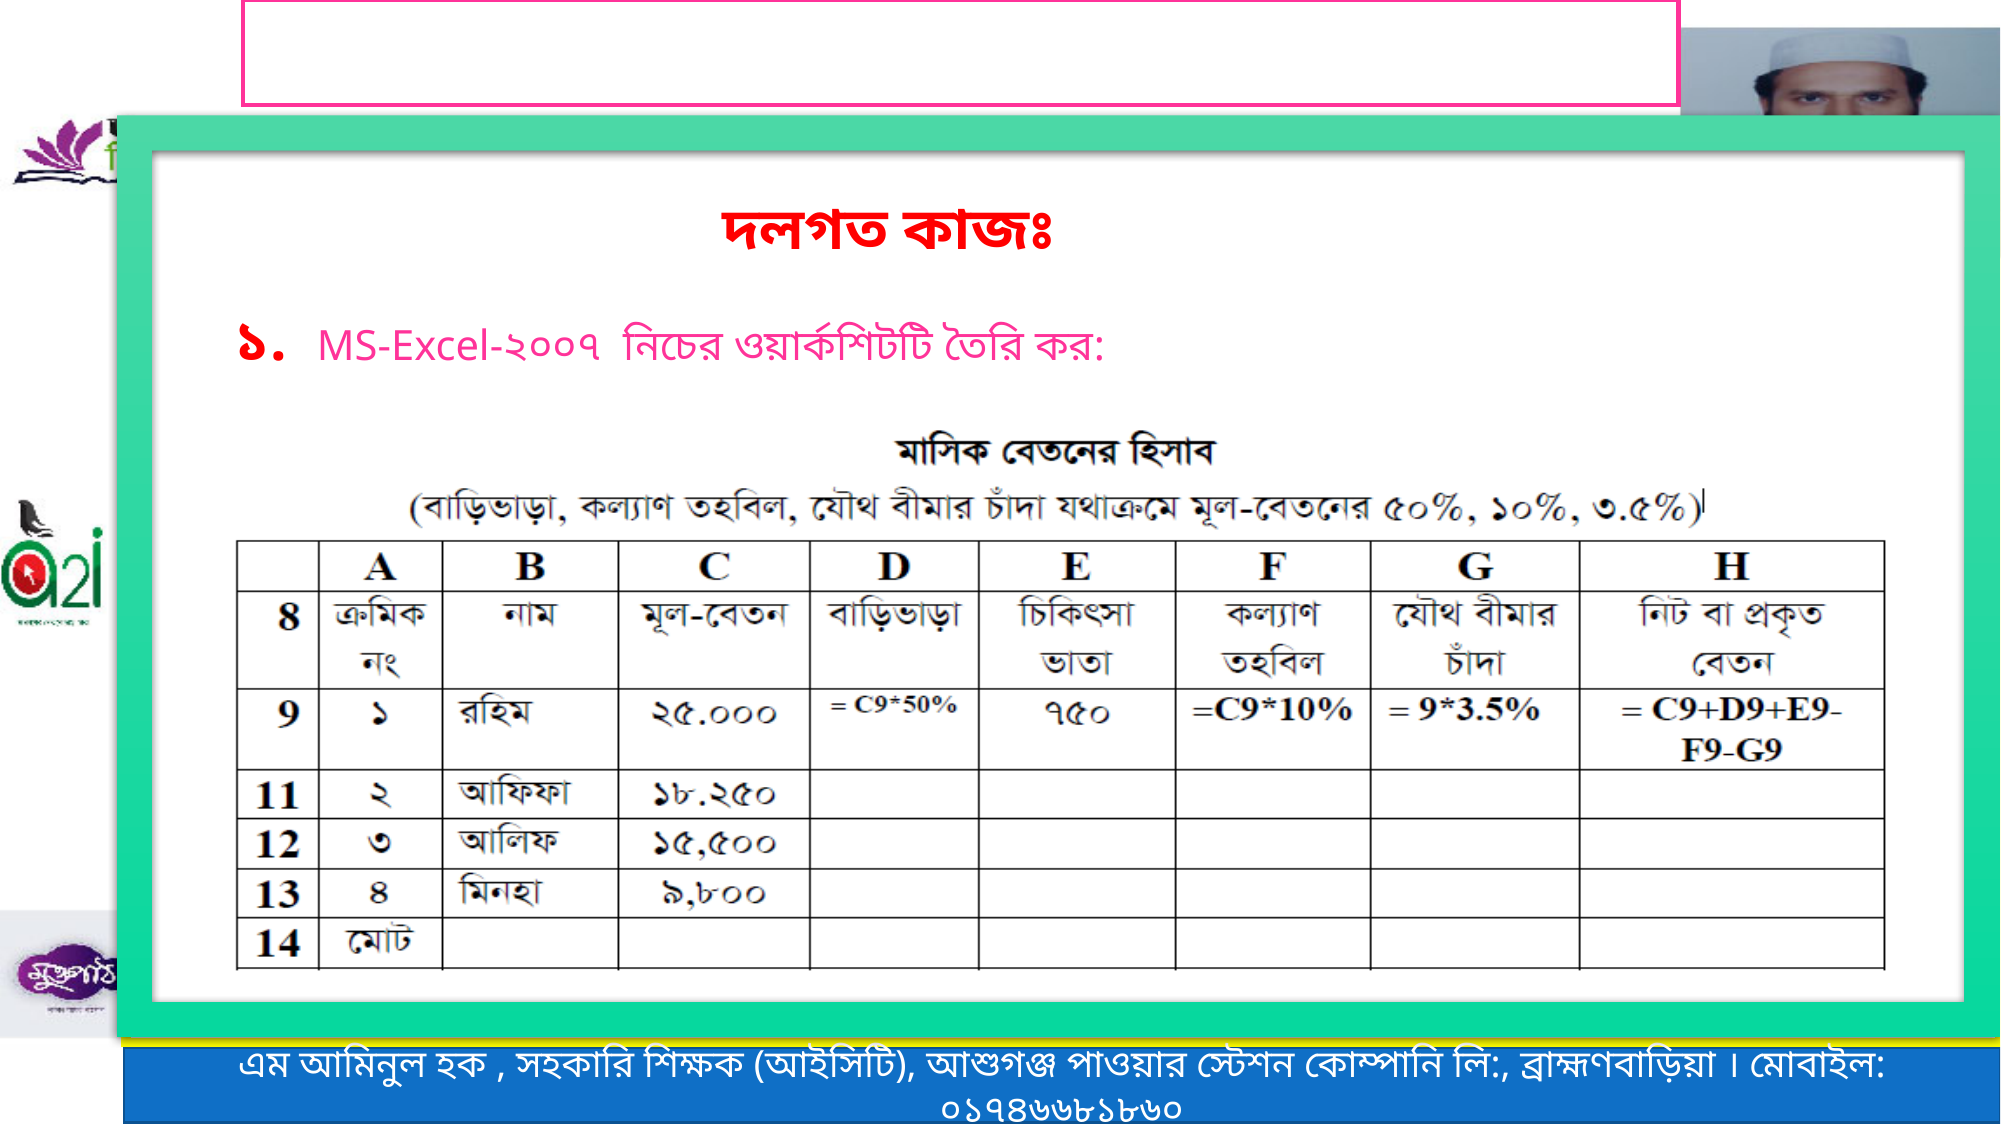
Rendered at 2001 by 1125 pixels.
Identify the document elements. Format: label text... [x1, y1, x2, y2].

text_box দলগত কাজঃ [707, 183, 1070, 269]
text_box ১. MS-Excel-২০০৭ নিচের ওয়ার্কশিটটি তৈরি কর: [218, 294, 1121, 379]
text_box [116, 115, 2000, 1038]
picture [0, 0, 2001, 1125]
picture [193, 423, 1924, 995]
